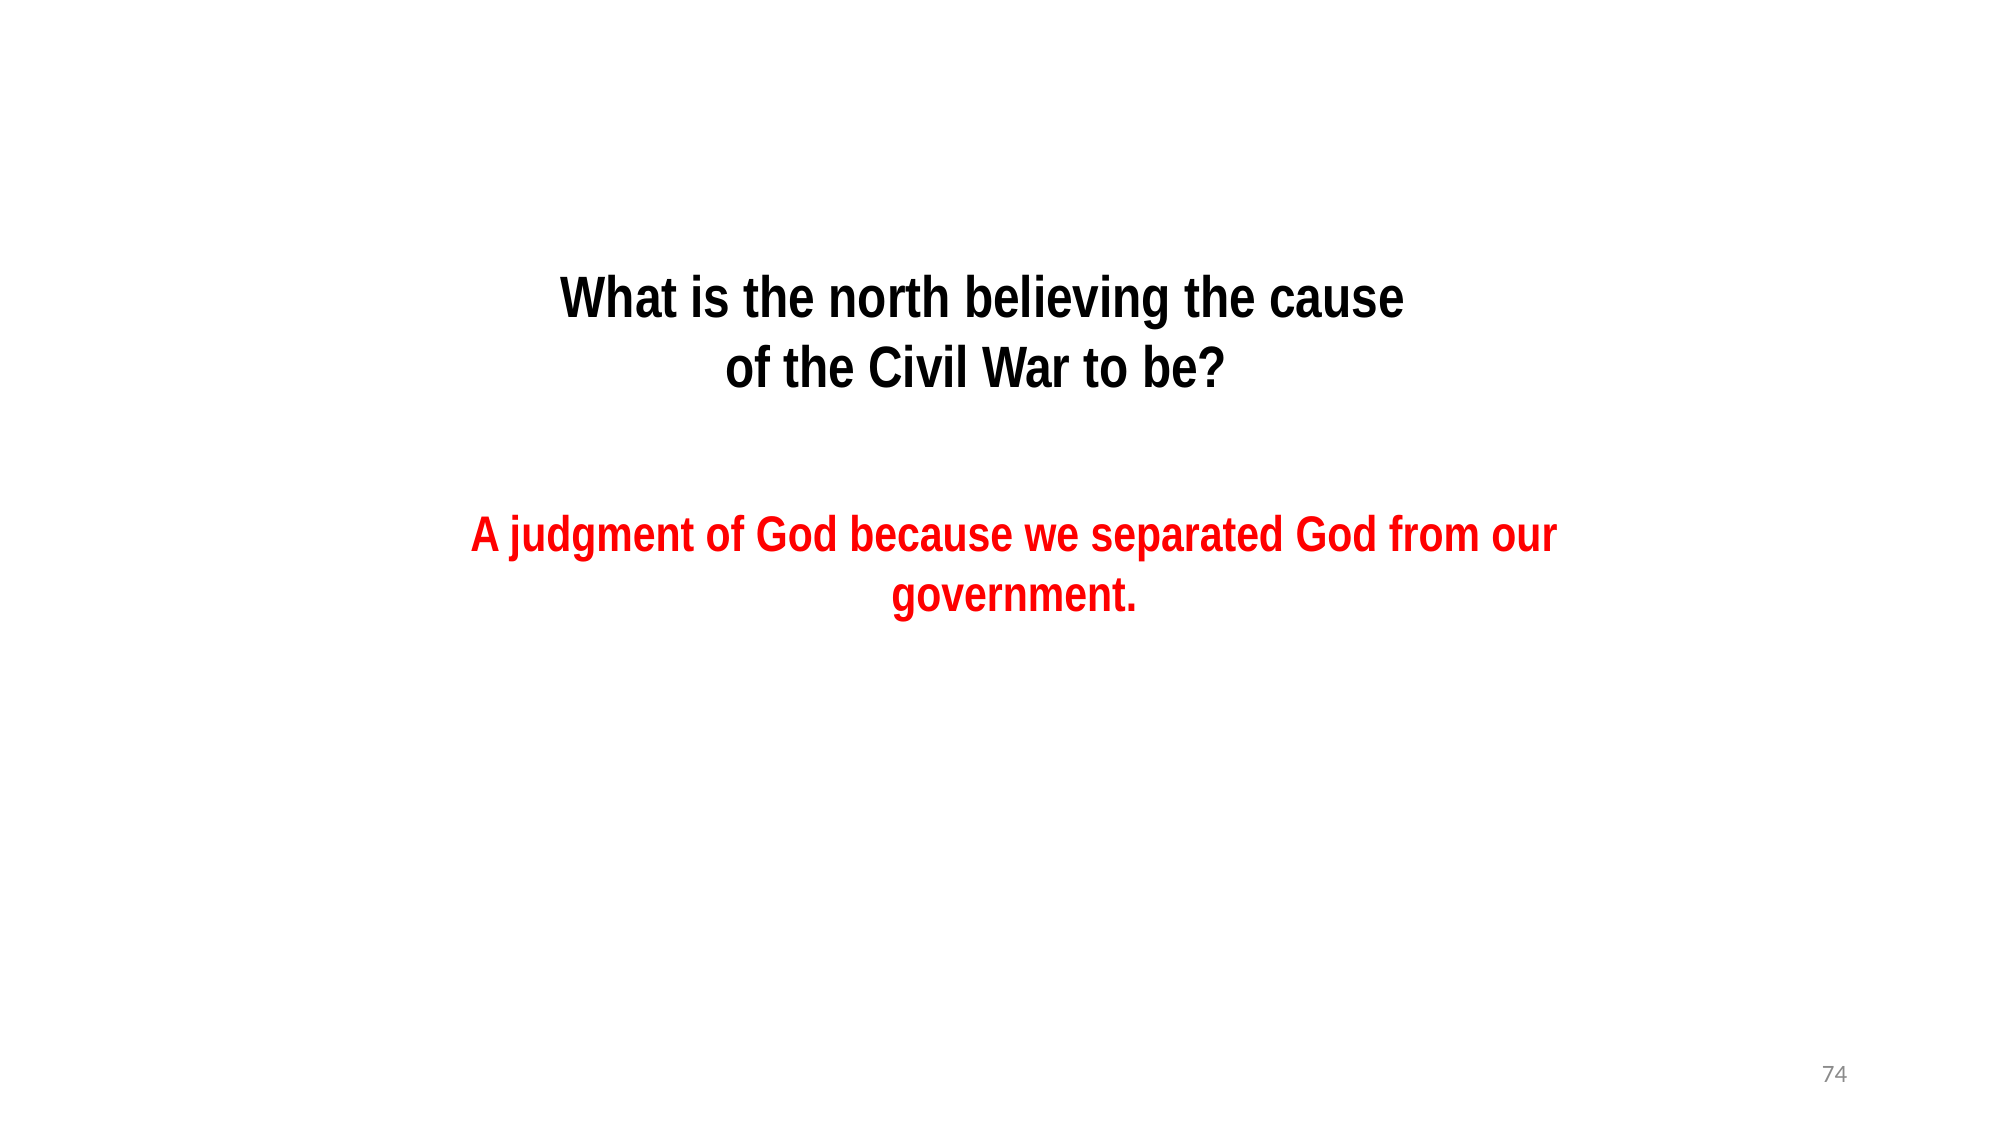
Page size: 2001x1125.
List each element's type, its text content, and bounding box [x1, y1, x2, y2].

slide_number 74 [1412, 1042, 1863, 1103]
text_box A judgment of God because we separated God from our government. [410, 494, 1619, 629]
text_box What is the north believing the cause of the Civil War to be? [522, 252, 1444, 407]
